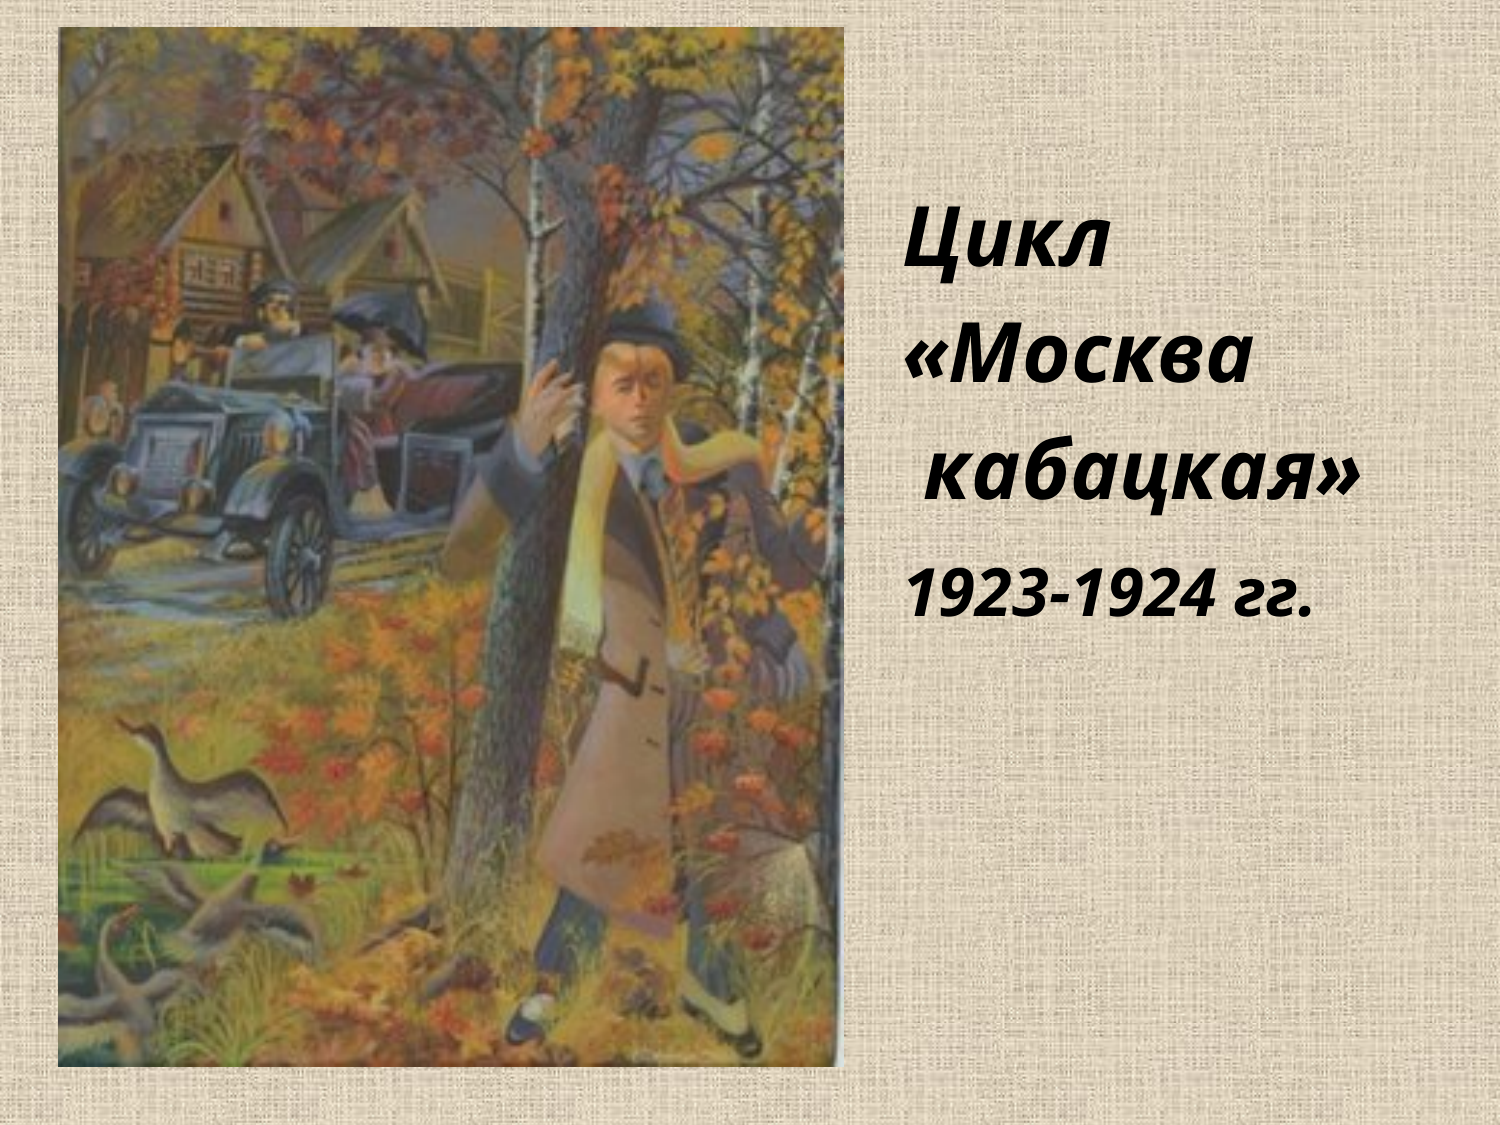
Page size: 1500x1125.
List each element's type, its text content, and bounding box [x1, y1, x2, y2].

list Цикл «Москва кабацкая» 1923-1924 гг. [849, 58, 1458, 821]
picture [0, 0, 1500, 1125]
